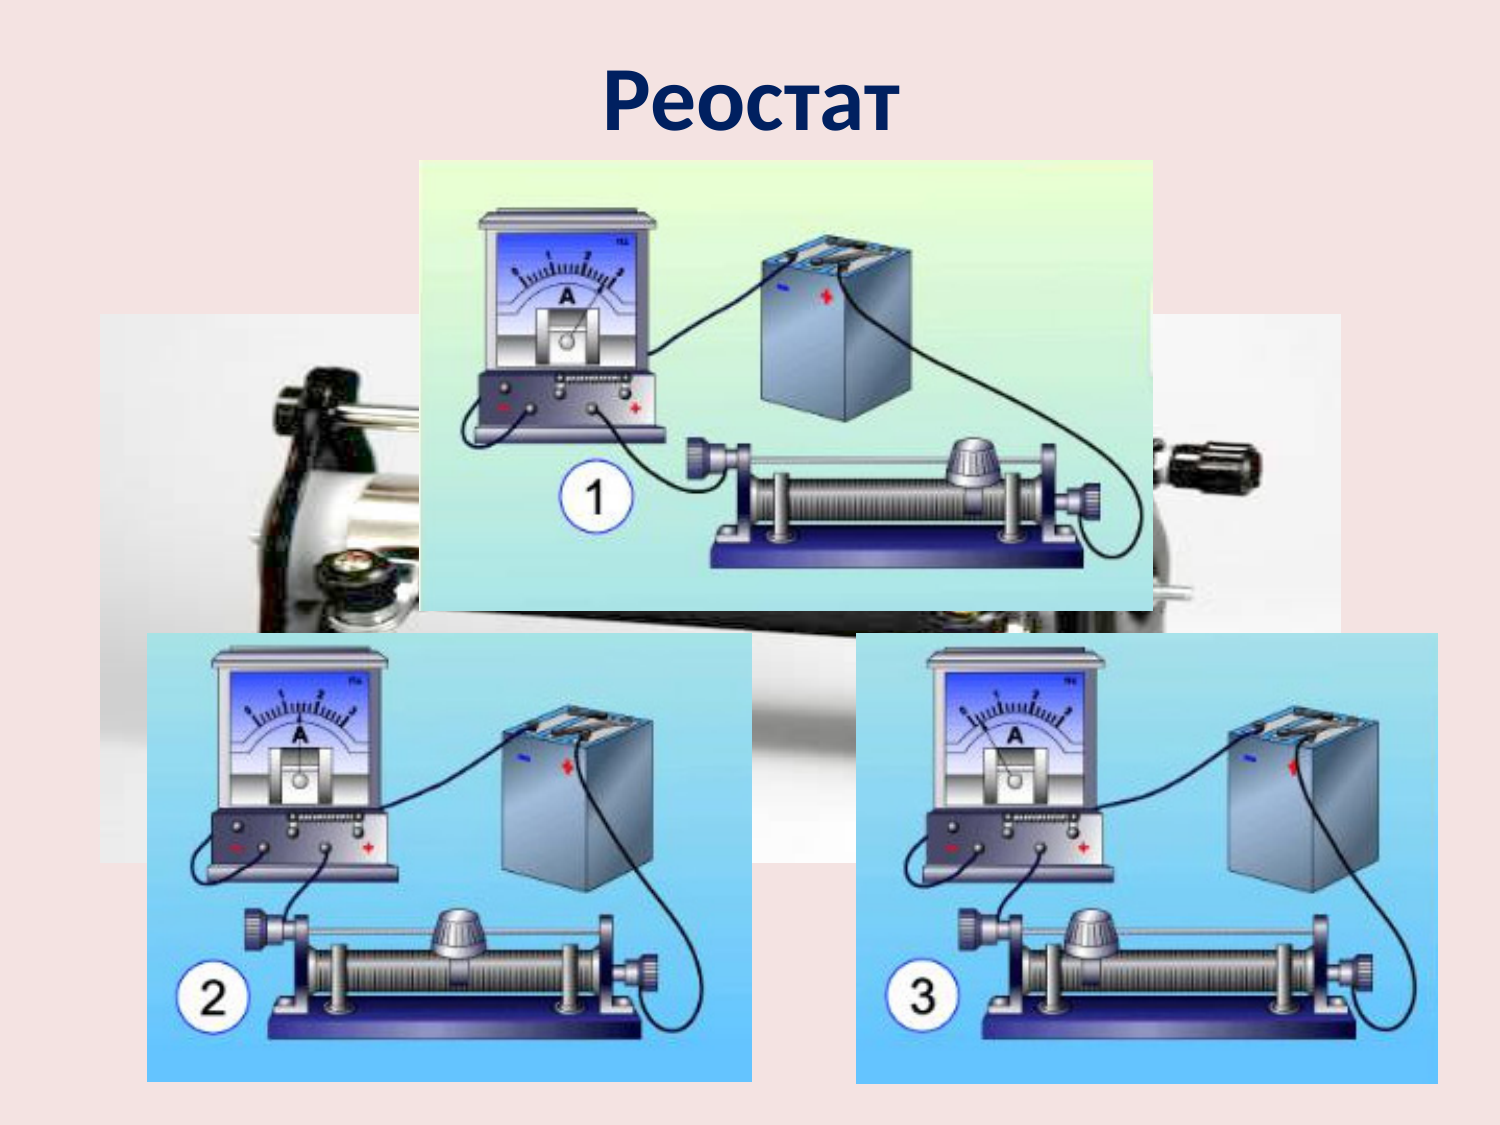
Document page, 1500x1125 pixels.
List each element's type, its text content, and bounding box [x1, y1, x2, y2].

picture [100, 160, 1438, 1084]
title Реостат [76, 0, 1427, 188]
